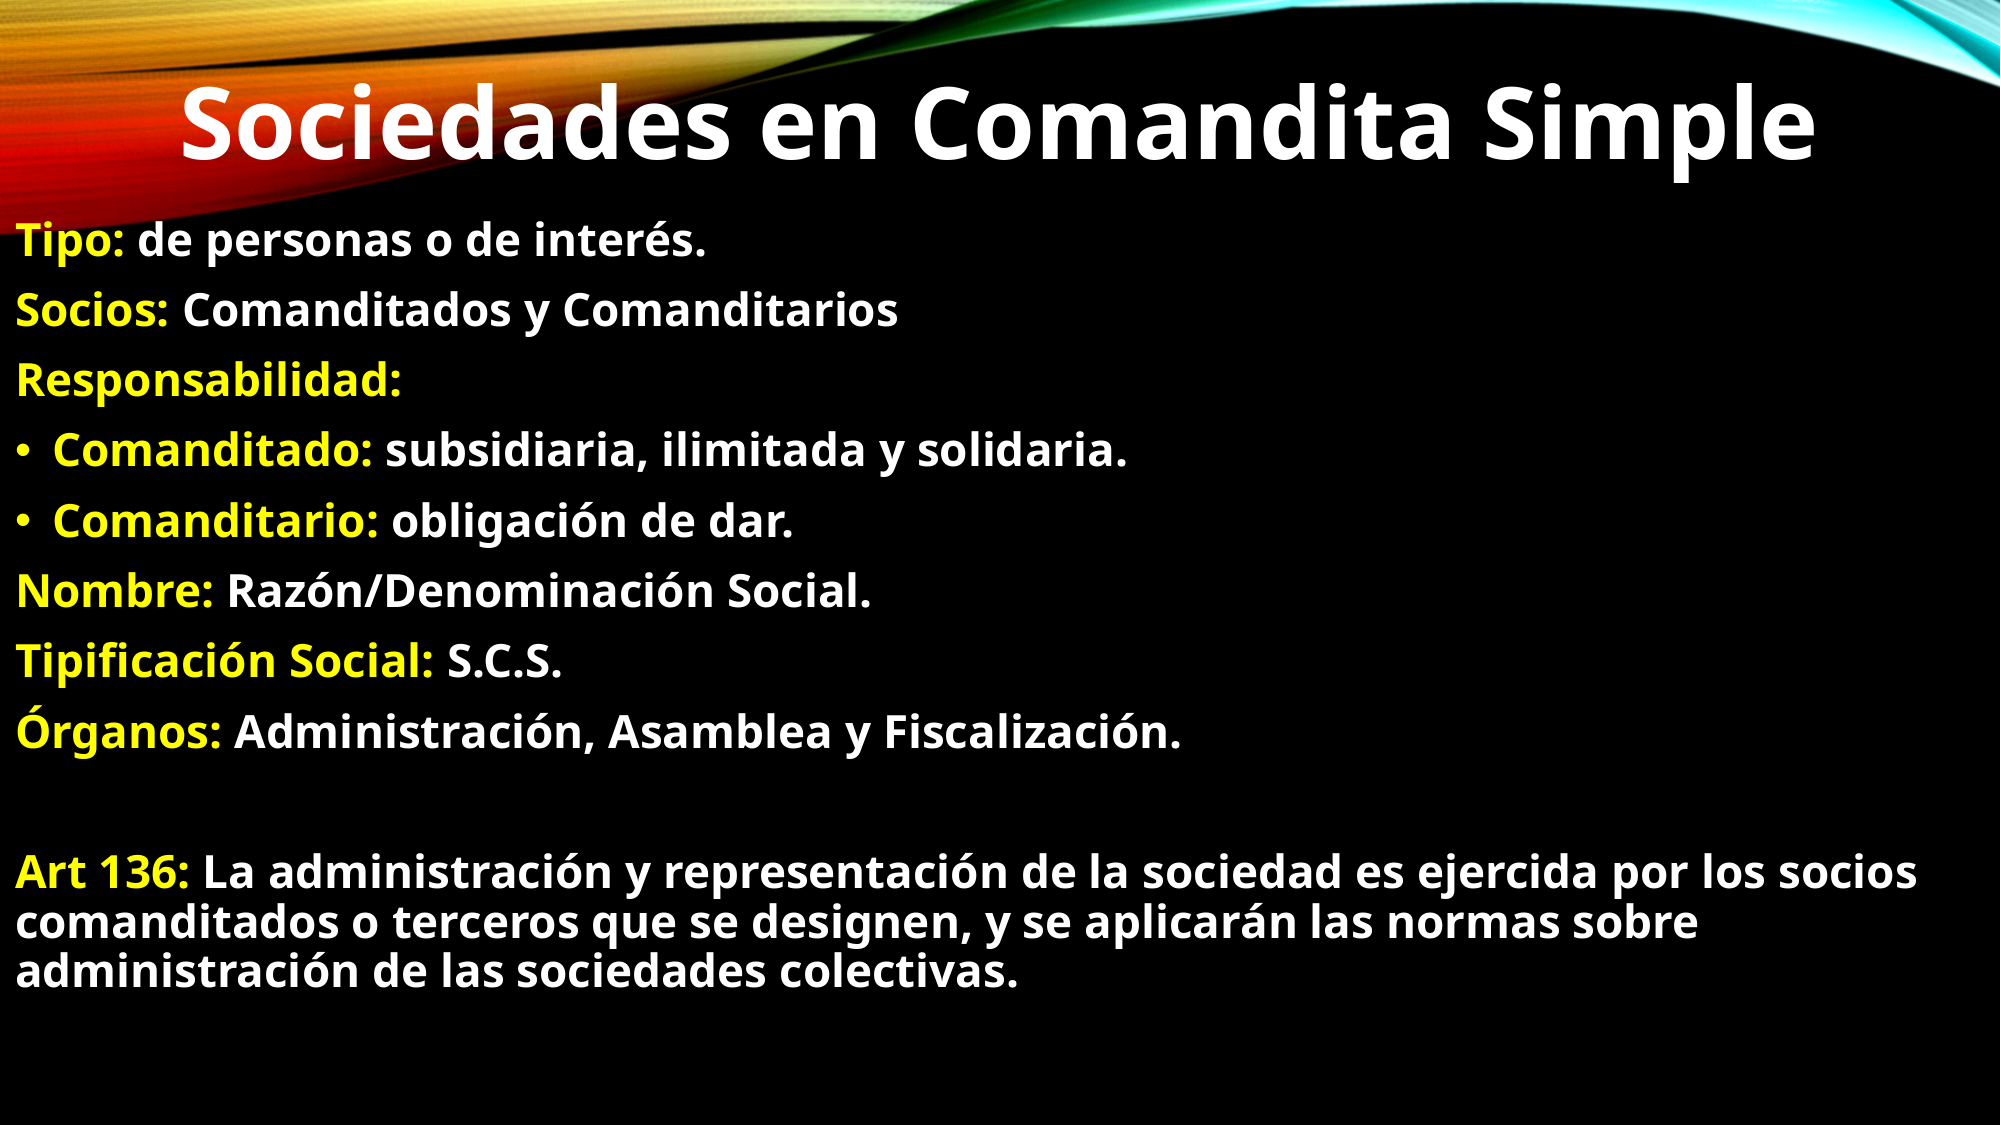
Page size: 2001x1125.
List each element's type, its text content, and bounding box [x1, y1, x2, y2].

picture [0, 0, 2000, 209]
text_box Sociedades en Comandita Simple [45, 52, 1955, 187]
list Tipo: de personas o de interés. Socios: Comanditados y Comanditarios Responsabilidad: Comanditado: subsidiaria, ilimitada y solidaria. Comanditario: obligación de dar. Nombre: Razón/Denominación Social. Tipificación Social: S.C.S. Órganos: Administración, Asamblea y Fiscalización. Art 136: La administración y representación de la sociedad es ejercida por los socios comanditados o terceros que se designen, y se aplicarán las normas sobre administración de las sociedades colectivas. [0, 209, 2000, 1125]
